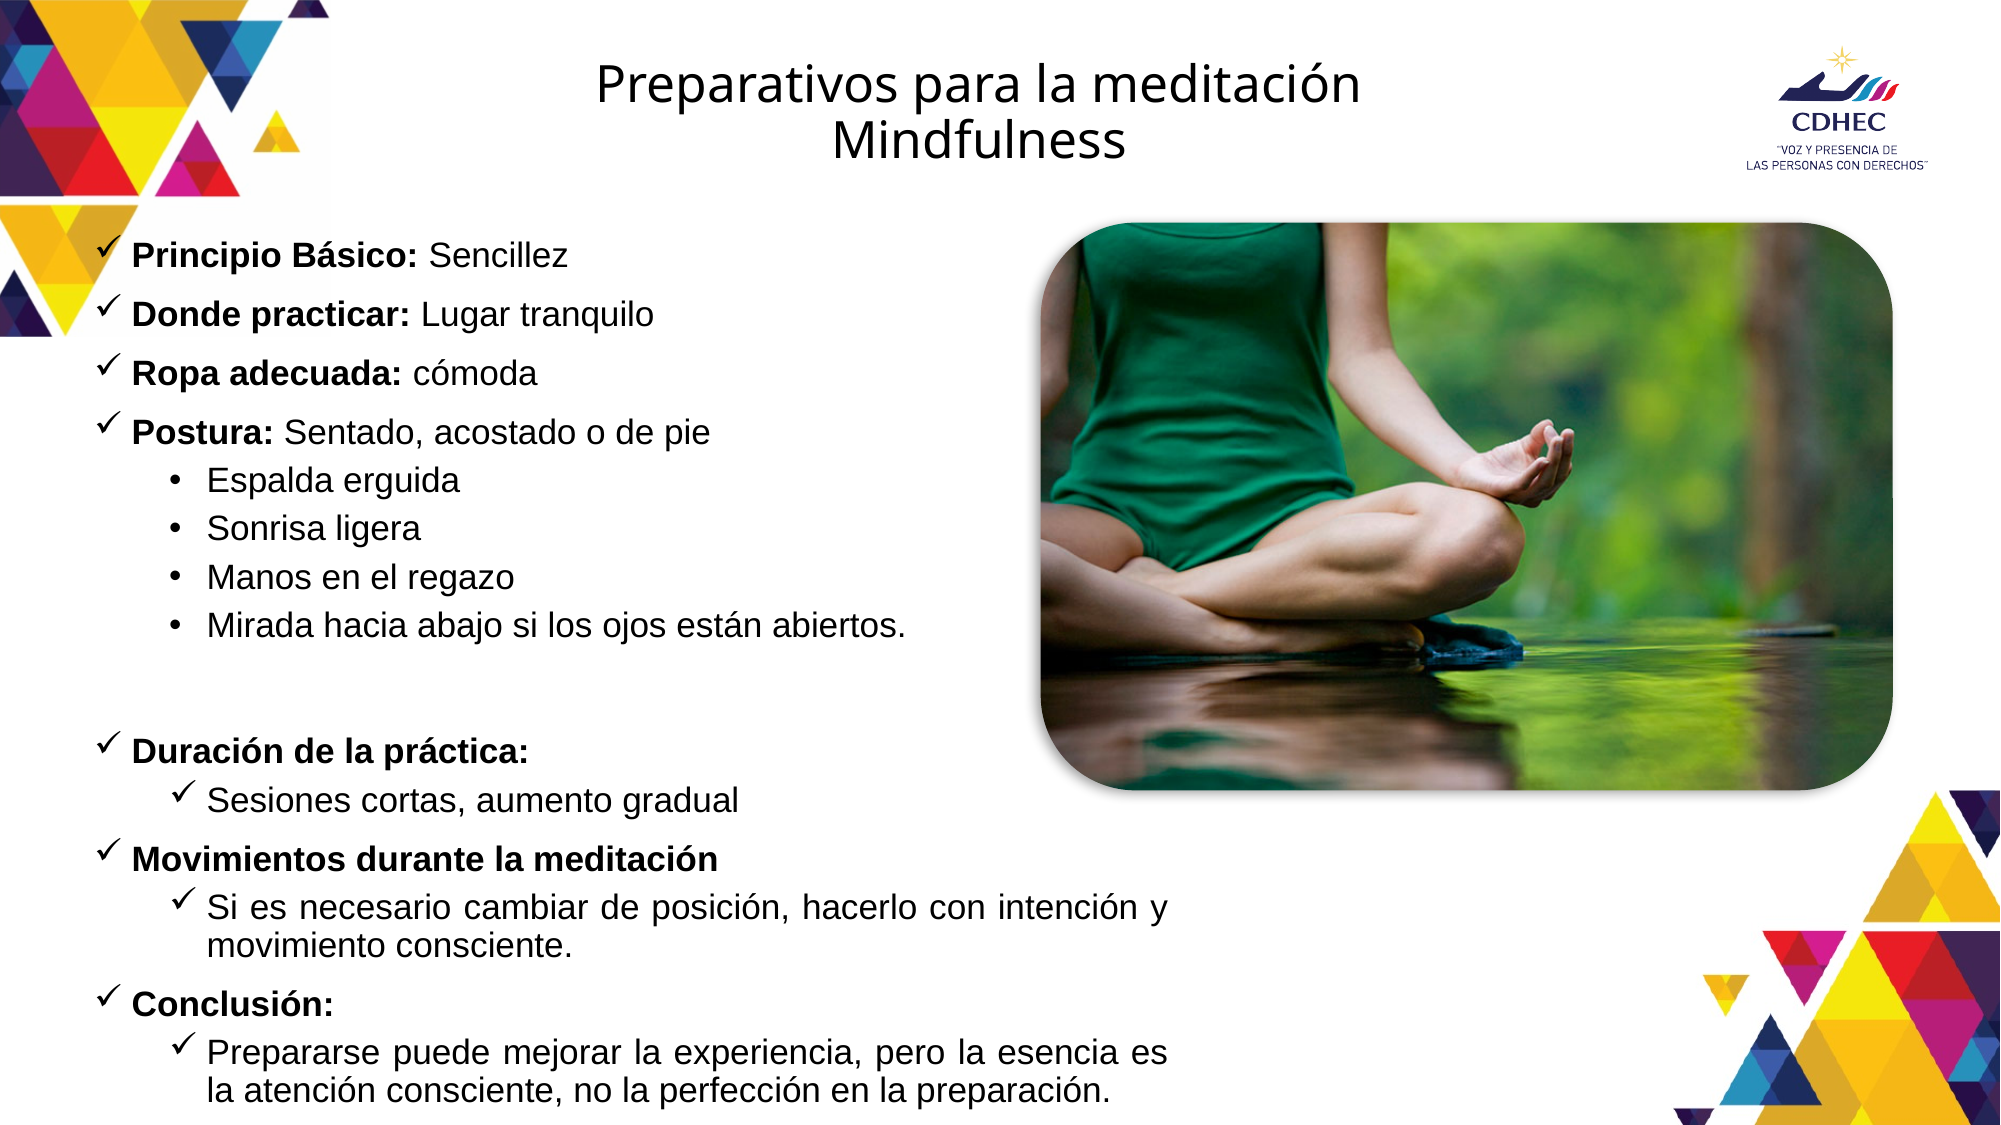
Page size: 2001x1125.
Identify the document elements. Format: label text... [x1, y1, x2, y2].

title Preparativos para la meditación Mindfulness [537, 50, 1422, 178]
picture [1040, 0, 2000, 1125]
picture [0, 0, 331, 337]
list Principio Básico: Sencillez Donde practicar: Lugar tranquilo Ropa adecuada: cómoda Postura: Sentado, acostado o de pie Espalda erguida Sonrisa ligera Manos en el regazo Mirada hacia abajo si los ojos están abiertos. Duración de la práctica: Sesiones cortas, aumento gradual Movimientos durante la meditación Si es necesario cambiar de posición, hacerlo con intención y movimiento consciente. Conclusión: Prepararse puede mejorar la experiencia, pero la esencia es la atención consciente, no la perfección en la preparación. [79, 229, 1185, 1014]
